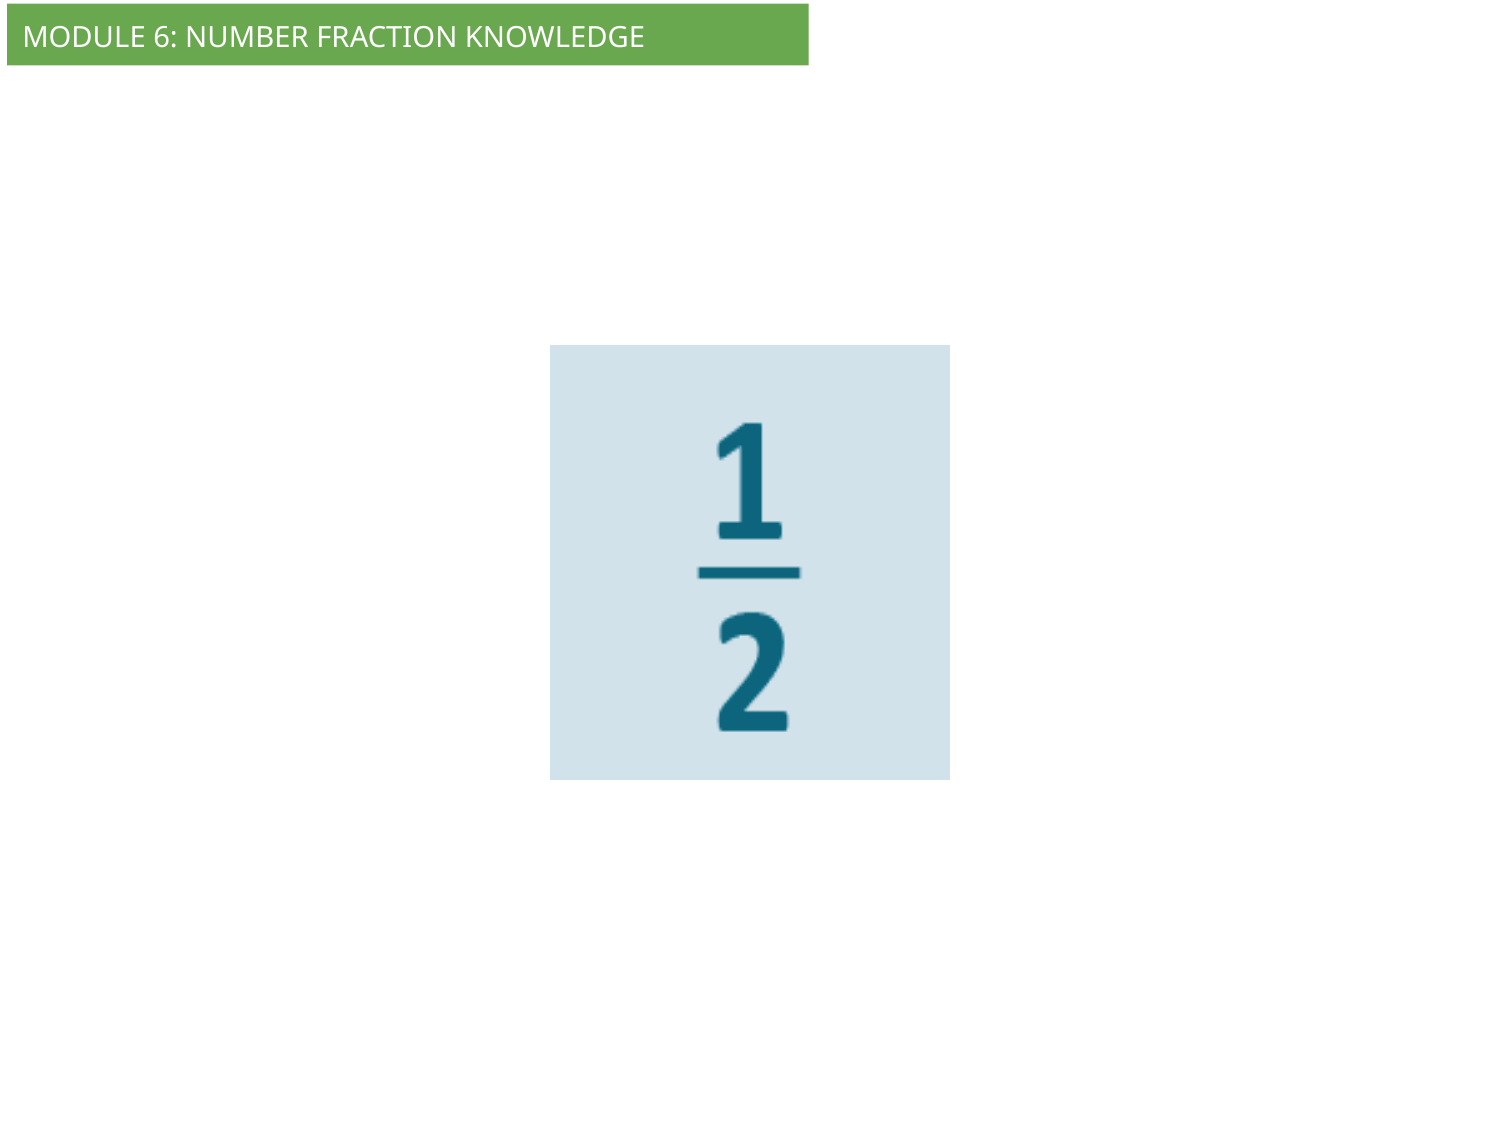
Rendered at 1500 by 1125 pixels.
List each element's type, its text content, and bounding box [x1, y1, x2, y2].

picture [550, 345, 950, 780]
text_box MODULE 6: NUMBER FRACTION KNOWLEDGE [7, 3, 809, 66]
